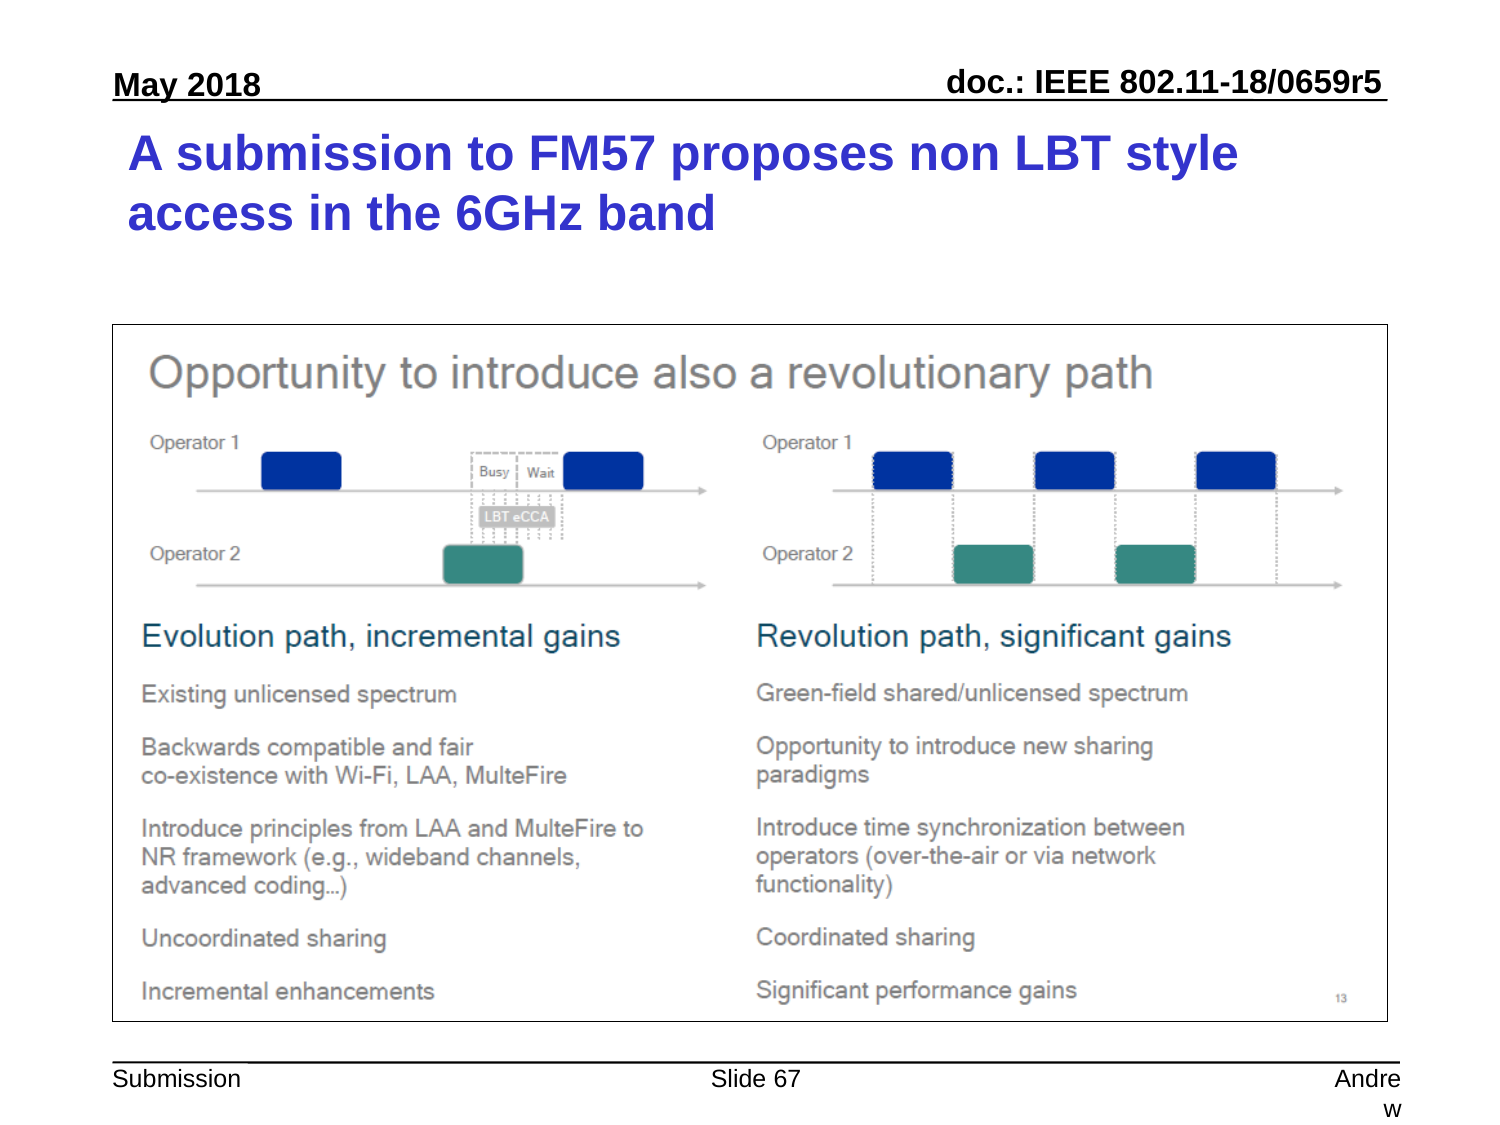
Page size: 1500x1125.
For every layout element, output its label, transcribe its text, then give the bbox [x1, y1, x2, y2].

slide_number Slide 67 [709, 1061, 803, 1093]
title A submission to FM57 proposes non LBT style access in the 6GHz band [112, 112, 1388, 288]
picture [112, 324, 1388, 1022]
footer Andrew Myles, Cisco [1320, 1061, 1402, 1093]
